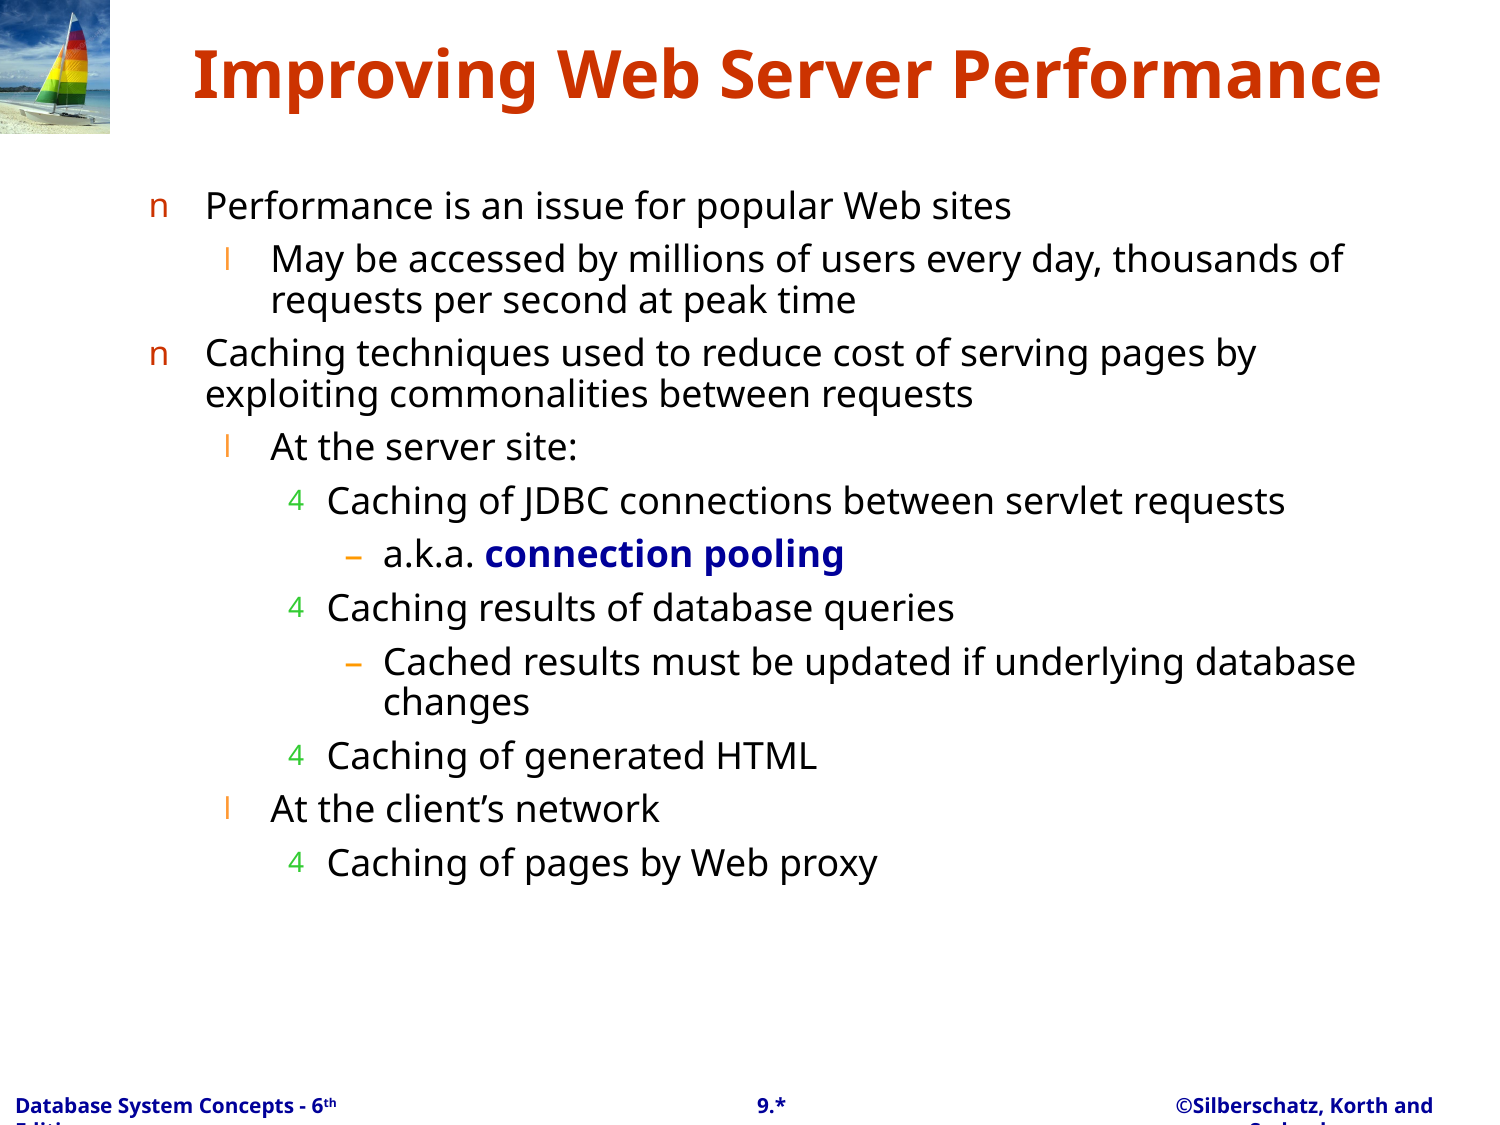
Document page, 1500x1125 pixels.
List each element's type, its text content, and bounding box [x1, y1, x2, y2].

picture [0, 0, 110, 134]
list Performance is an issue for popular Web sites May be accessed by millions of users every day, thousands of requests per second at peak time Caching techniques used to reduce cost of serving pages by exploiting commonalities between requests At the server site: Caching of JDBC connections between servlet requests a.k.a. connection pooling Caching results of database queries Cached results must be updated if underlying database changes Caching of generated HTML At the client’s network Caching of pages by Web proxy [133, 179, 1391, 984]
title Improving Web Server Performance [126, 19, 1451, 120]
